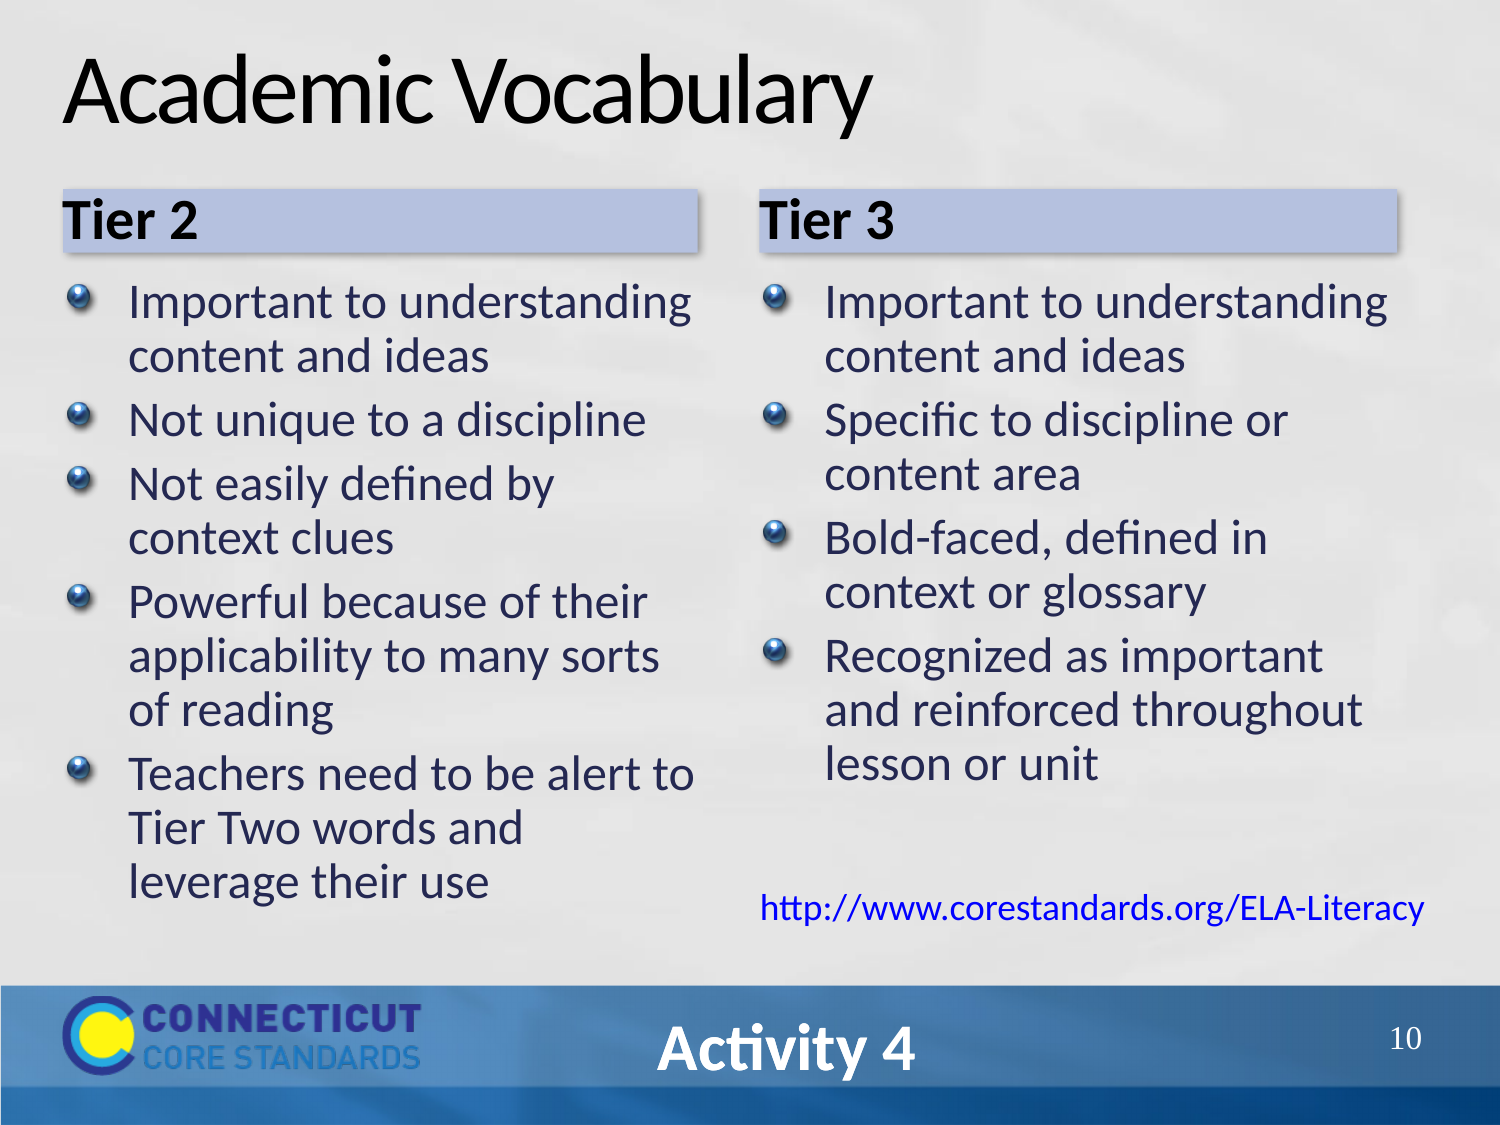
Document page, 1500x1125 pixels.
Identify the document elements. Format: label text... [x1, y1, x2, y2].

text_box http://www.corestandards.org/ELA-Literacy [745, 875, 1441, 935]
footer [62, 996, 424, 1076]
list Tier 2 [63, 189, 698, 253]
title Academic Vocabulary [63, 37, 1357, 147]
picture [0, 0, 1500, 985]
slide_number 52 [1075, 996, 1438, 1076]
list Important to understanding content and ideas Specific to discipline or content area Bold-faced, defined in context or glossary Recognized as important and reinforced throughout lesson or unit [759, 275, 1398, 801]
picture [2, 986, 1500, 1125]
list Tier 3 [759, 189, 1398, 253]
list Important to understanding content and ideas Not unique to a discipline Not easily defined by context clues Powerful because of their applicability to many sorts of reading Teachers need to be alert to Tier Two words and leverage their use [63, 275, 698, 801]
